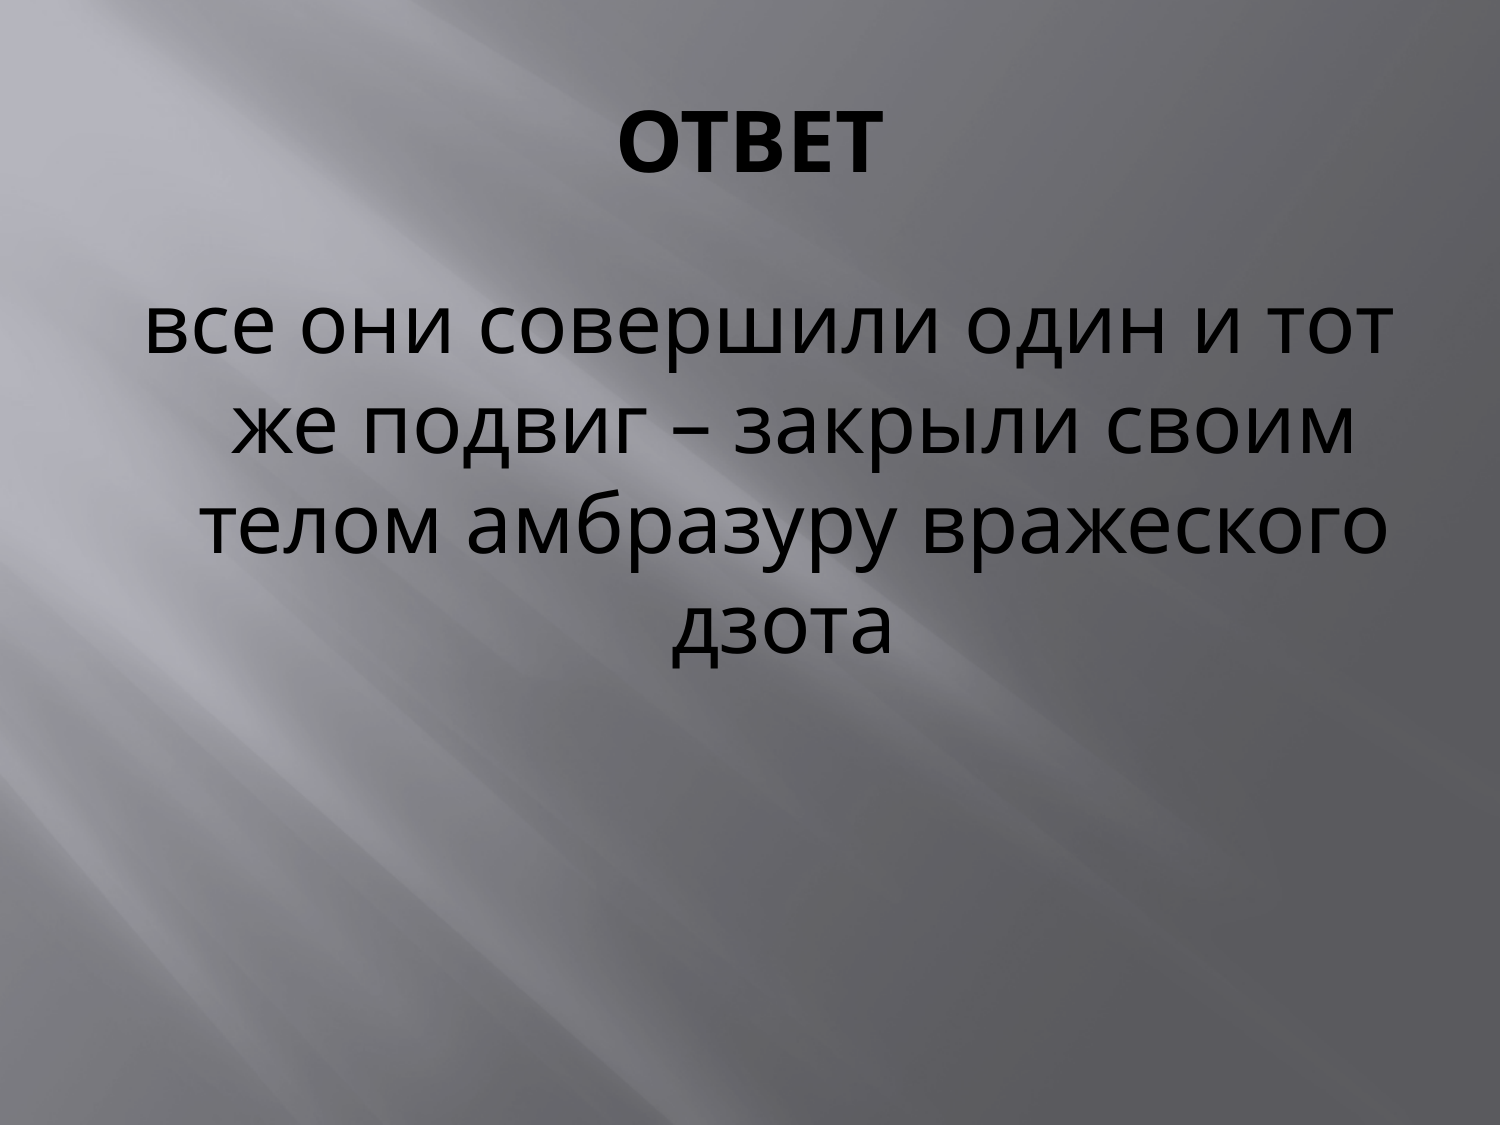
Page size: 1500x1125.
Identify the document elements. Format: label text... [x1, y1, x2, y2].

title ОТВЕТ [75, 45, 1425, 233]
list все они совершили один и тот же подвиг – закрыли своим телом амбразуру вражеского дзота [75, 262, 1425, 1035]
